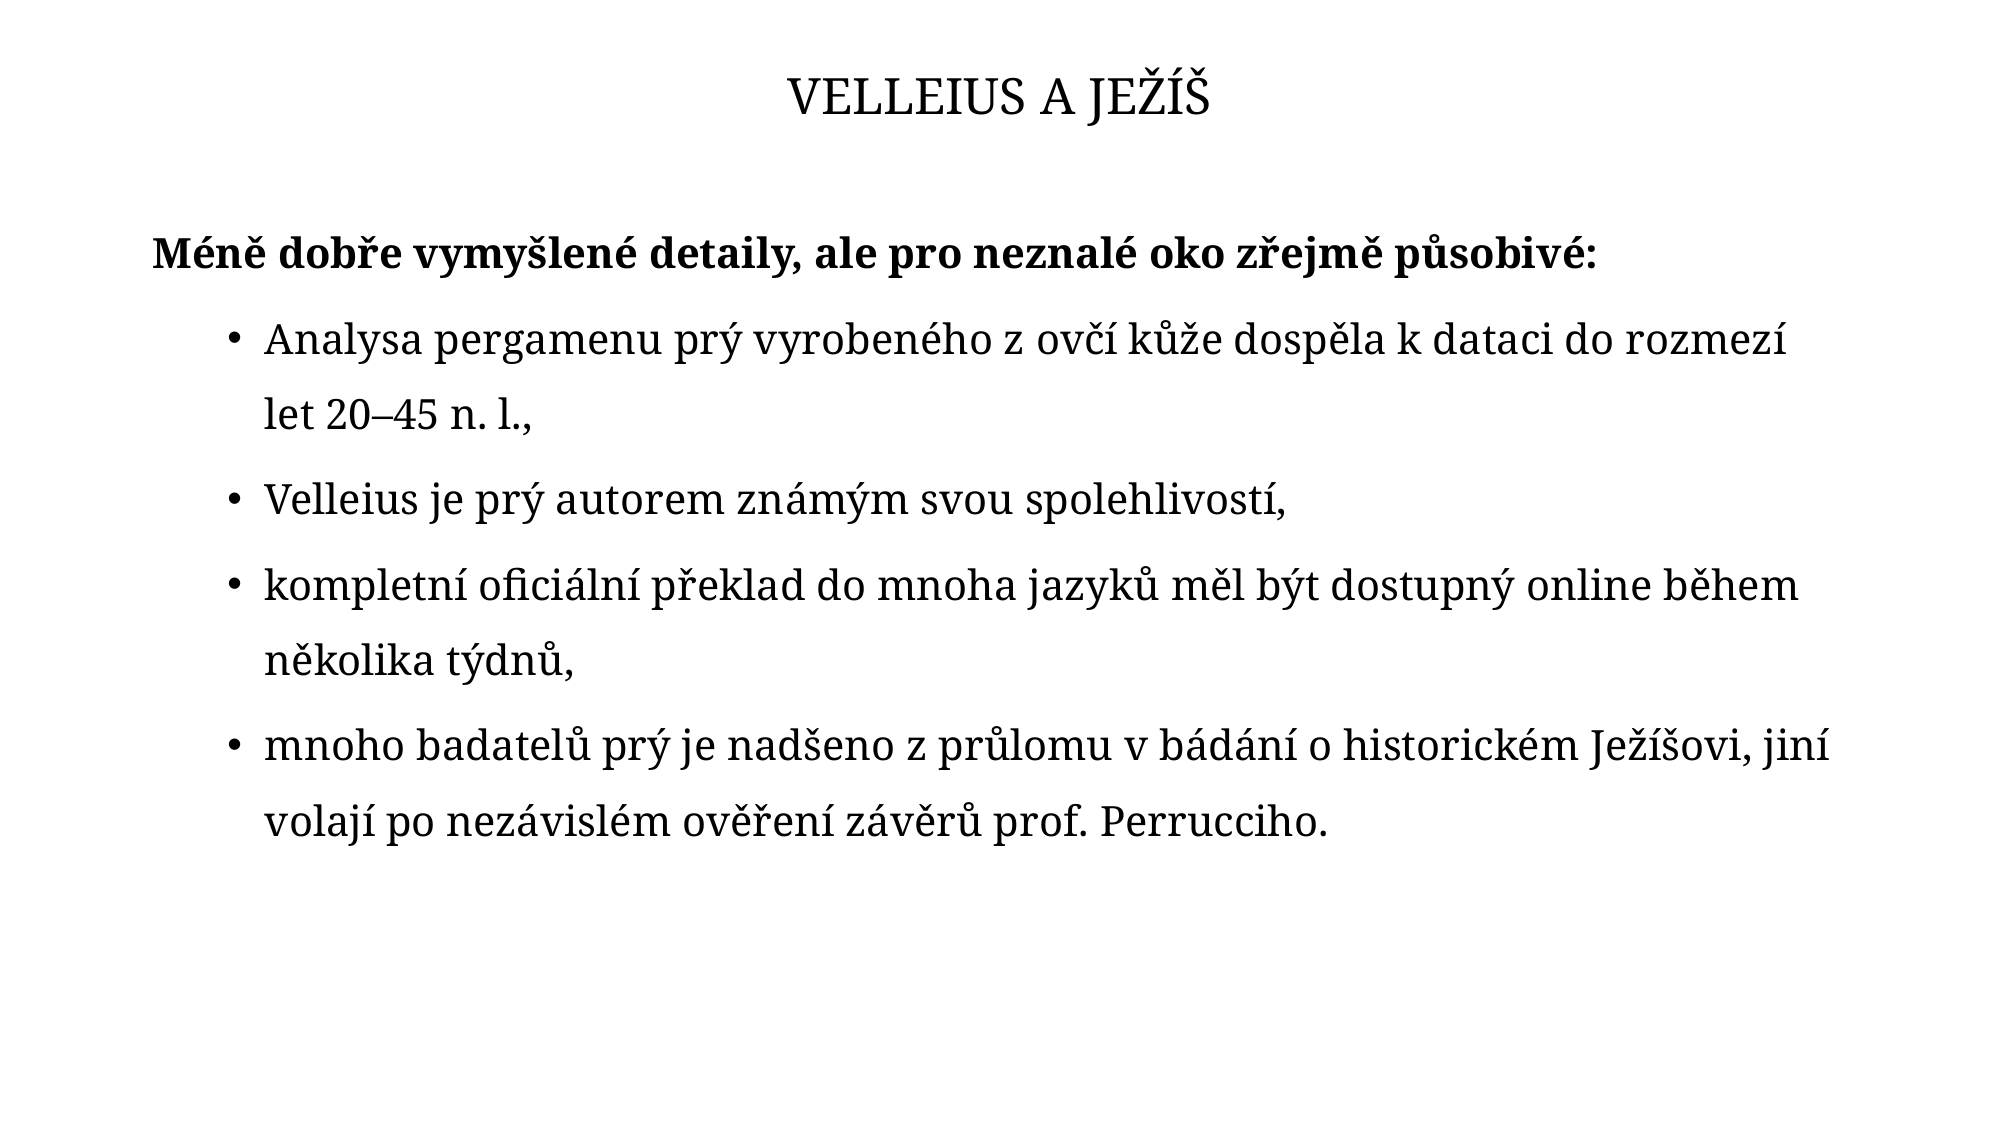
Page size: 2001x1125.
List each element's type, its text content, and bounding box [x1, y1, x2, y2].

list Méně dobře vymyšlené detaily, ale pro neznalé oko zřejmě působivé: Analysa pergamenu prý vyrobeného z ovčí kůže dospěla k dataci do rozmezí let 20–45 n. l., Velleius je prý autorem známým svou spolehlivostí, kompletní oficiální překlad do mnoha jazyků měl být dostupný online během několika týdnů, mnoho badatelů prý je nadšeno z průlomu v bádání o historickém Ježíšovi, jiní volají po nezávislém ověření závěrů prof. Perrucciho. [137, 194, 1863, 1022]
title Velleius a Ježíš [137, 59, 1863, 137]
